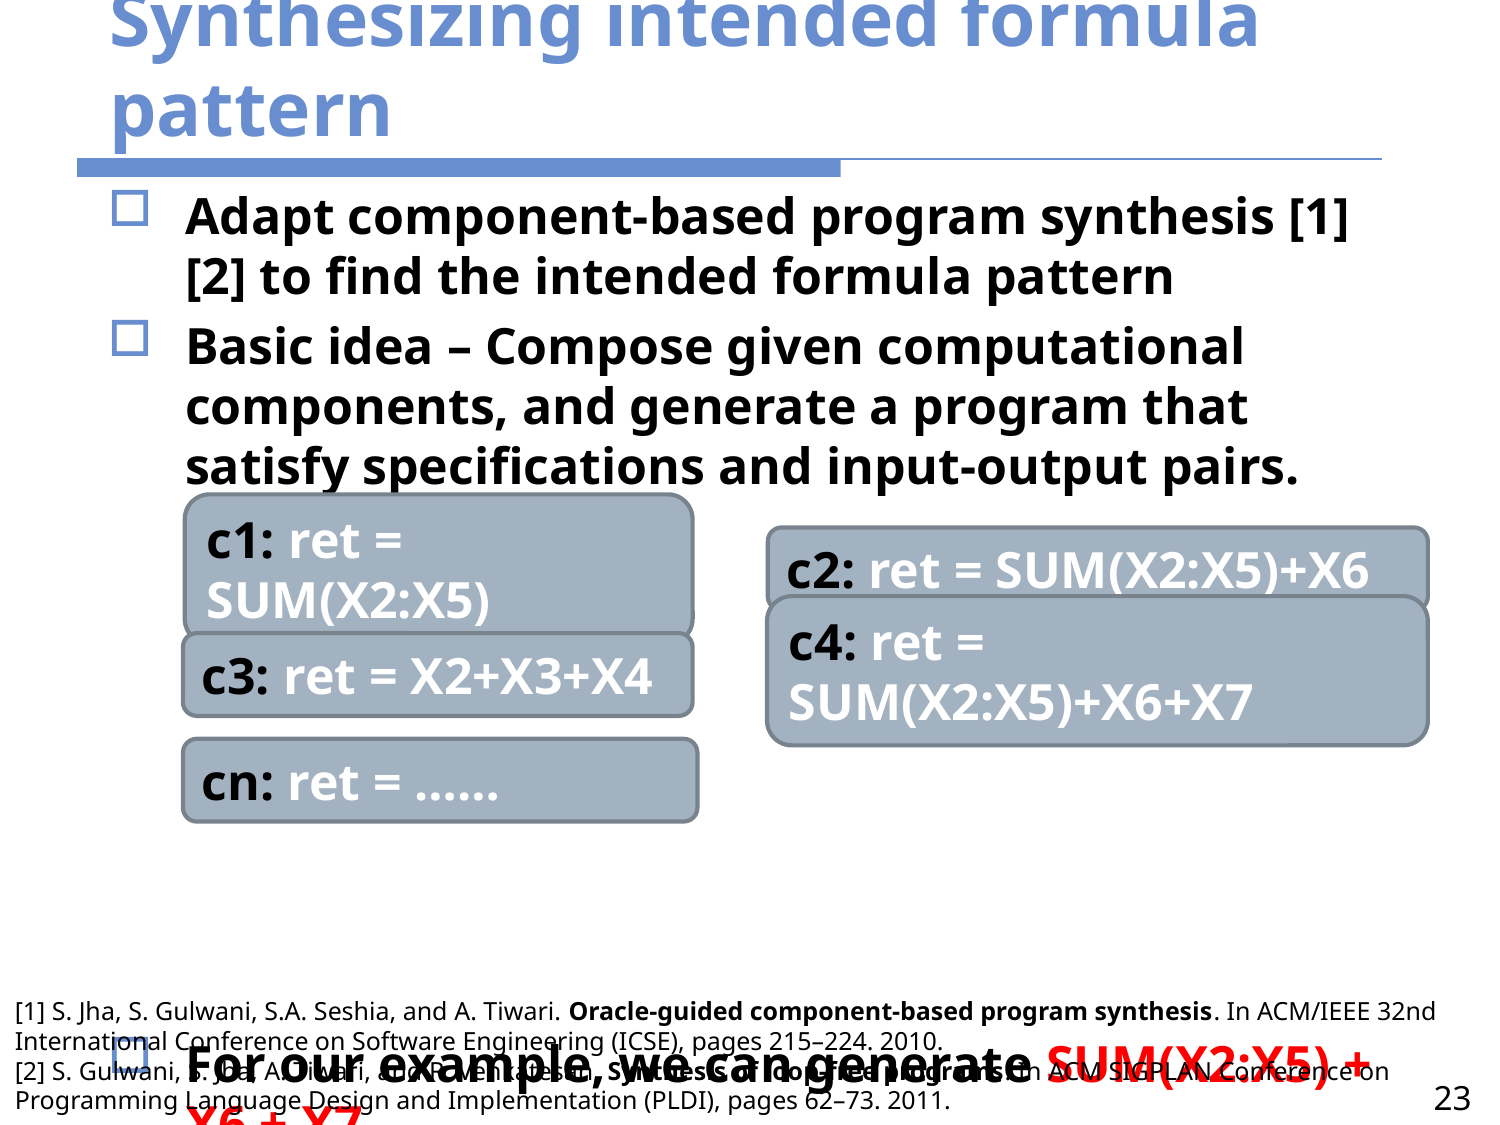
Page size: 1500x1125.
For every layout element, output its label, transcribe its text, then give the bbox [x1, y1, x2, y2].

title Synthesizing intended formula pattern [94, 50, 1407, 159]
list Adapt component-based program synthesis [1][2] to find the intended formula pattern Basic idea – Compose given computational components, and generate a program that satisfy specifications and input-output pairs. E.g., SUM and +, For our example, we can generate SUM(X2:X5) + X6 + X7. [92, 176, 1406, 987]
text_box c2: ret = SUM(X2:X5)+X6 [765, 525, 1430, 606]
text_box [1] S. Jha, S. Gulwani, S.A. Seshia, and A. Tiwari. Oracle-guided component-based program synthesis. In ACM/IEEE 32nd International Conference on Software Engineering (ICSE), pages 215–224. 2010. [2] S. Gulwani, S. Jha, A. Tiwari, and R. Venkatesan, Synthesis of loop-free programs. In ACM SIGPLAN Conference on Programming Language Design and Implementation (PLDI), pages 62–73. 2011. [0, 987, 1483, 1123]
text_box c4: ret = SUM(X2:X5)+X6+X7 [764, 594, 1430, 748]
text_box cn: ret = …… [180, 736, 700, 824]
slide_number 23 [1405, 1070, 1500, 1123]
text_box c1: ret = SUM(X2:X5) [182, 492, 695, 634]
text_box c3: ret = X2+X3+X4 [180, 630, 695, 719]
